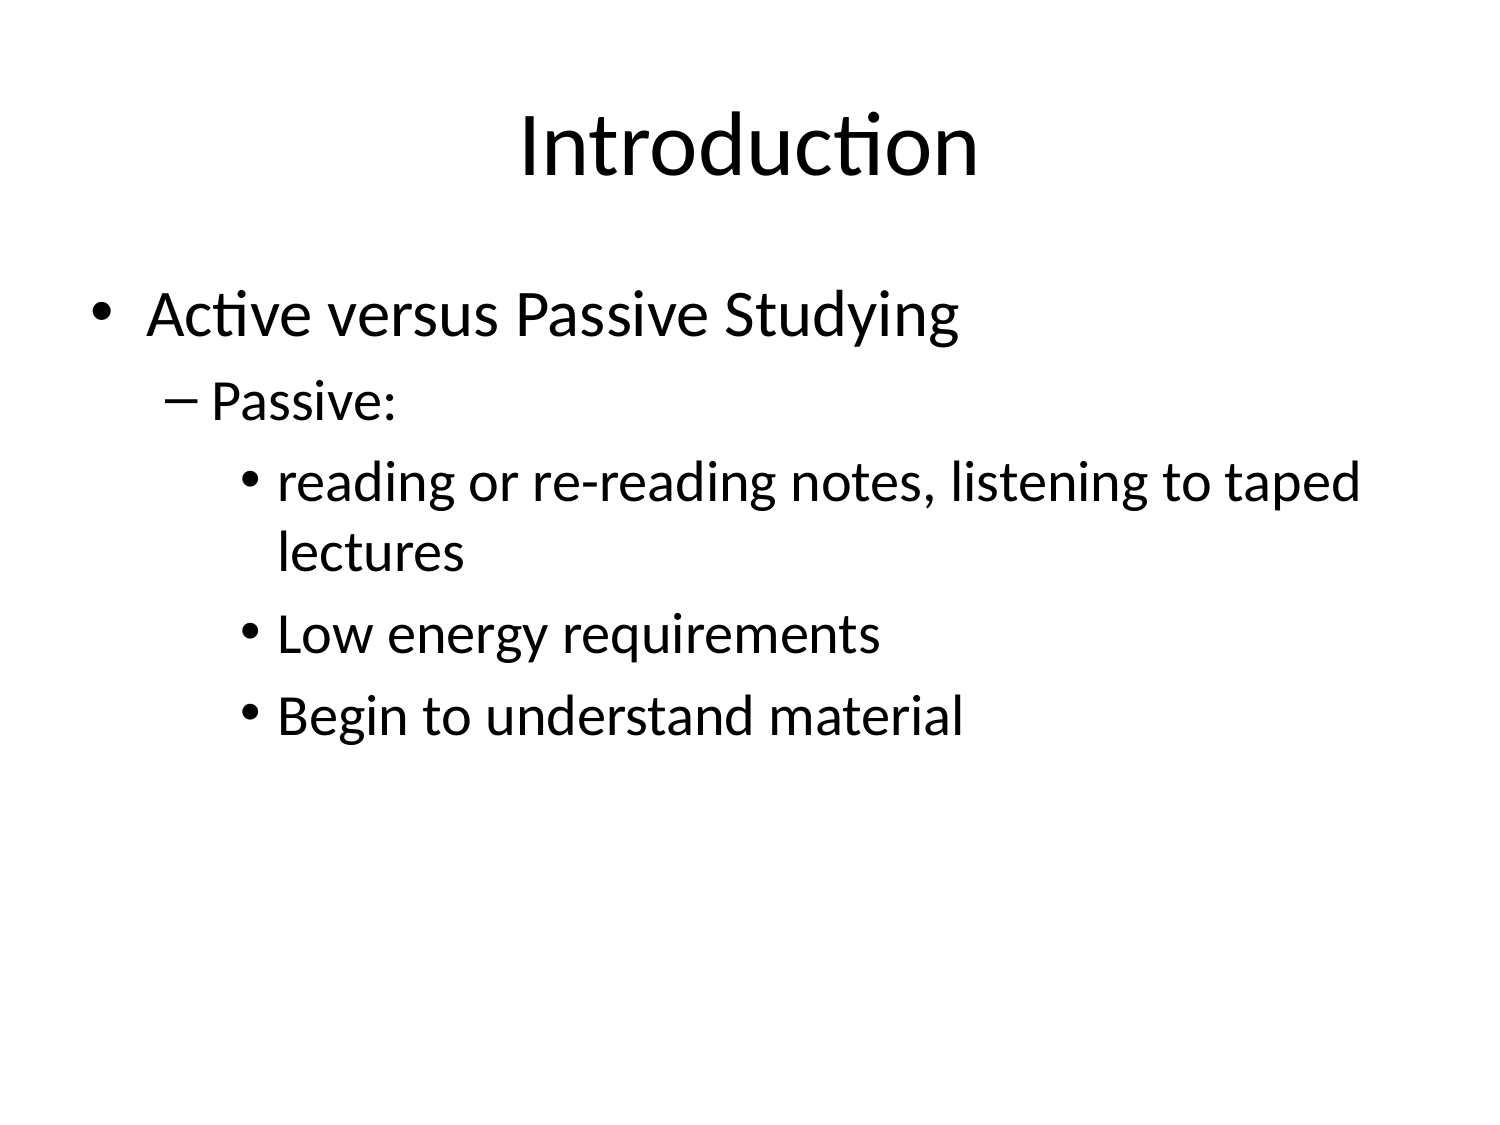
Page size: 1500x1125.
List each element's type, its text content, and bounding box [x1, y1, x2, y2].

title Introduction [74, 44, 1426, 233]
list Active versus Passive Studying Passive: reading or re-reading notes, listening to taped lectures Low energy requirements Begin to understand material [74, 262, 1426, 1006]
